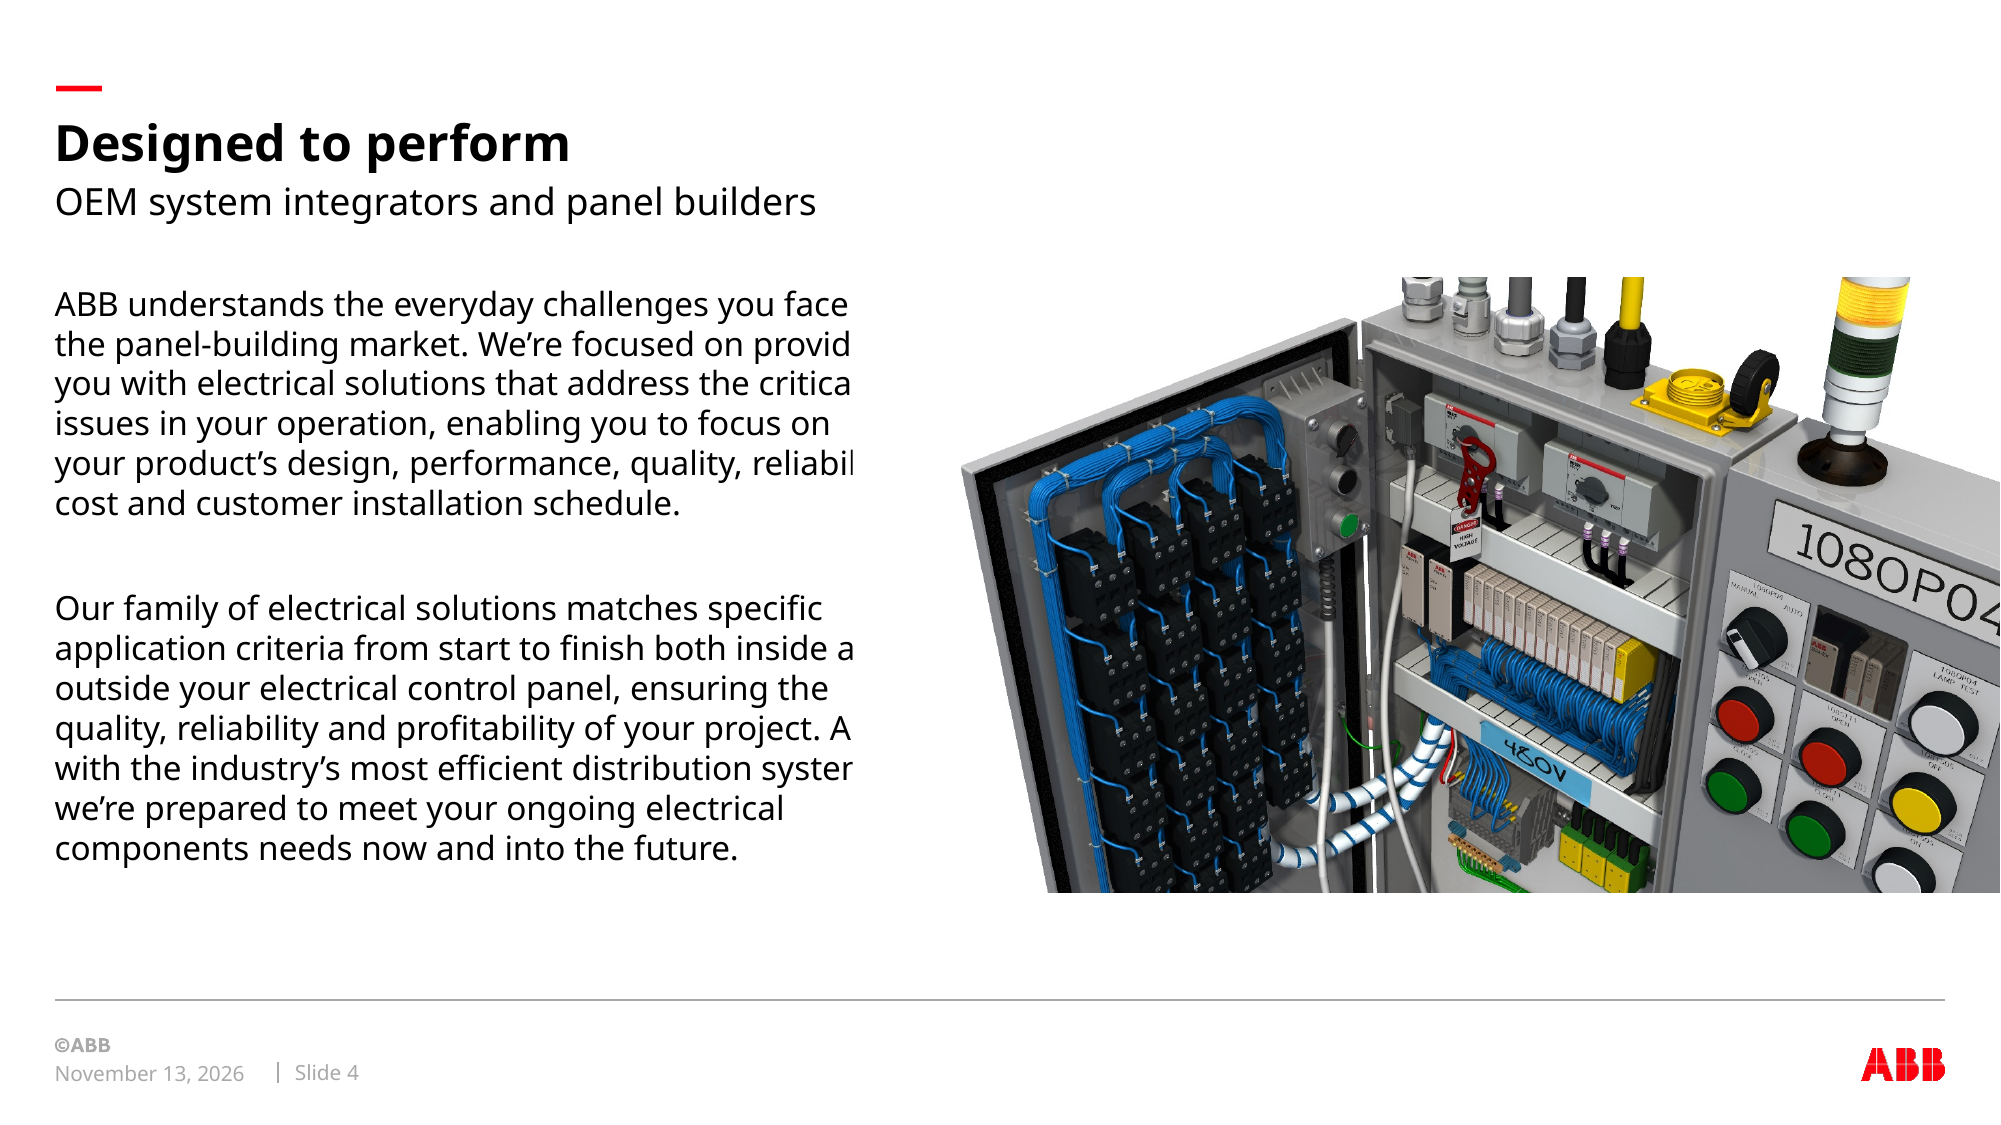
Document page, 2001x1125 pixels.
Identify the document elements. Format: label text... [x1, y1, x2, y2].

slide_number Slide 4 [294, 1064, 406, 1084]
subtitle OEM system integrators and panel builders [54, 177, 1945, 261]
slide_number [54, 1064, 246, 1084]
picture [1861, 1048, 1945, 1081]
picture [852, 277, 2000, 893]
list ABB understands the everyday challenges you face in the panel-building market. We’re focused on providing you with electrical solutions that address the critical issues in your operation, enabling you to focus on your product’s design, performance, quality, reliability, cost and customer installation schedule. Our family of electrical solutions matches specific application criteria from start to finish both inside and outside your electrical control panel, ensuring the quality, reliability and profitability of your project. And with the industry’s most efficient distribution system, we’re prepared to meet your ongoing electrical components needs now and into the future. [54, 282, 910, 936]
title Designed to perform [54, 111, 1945, 177]
